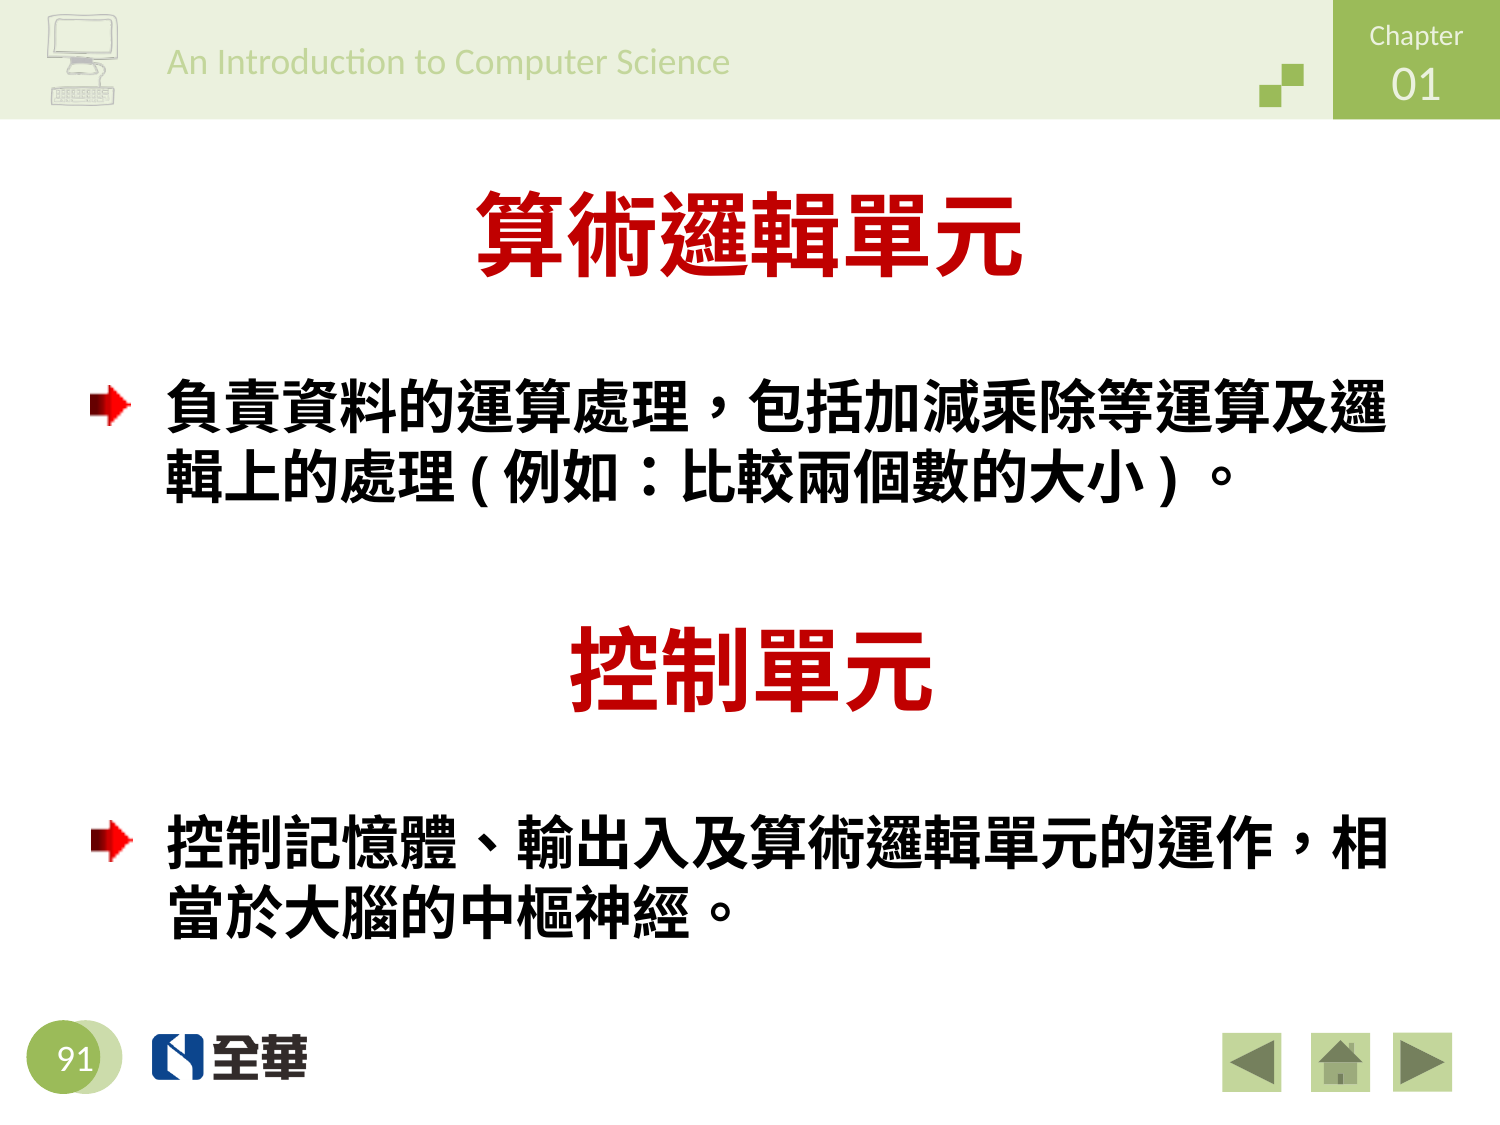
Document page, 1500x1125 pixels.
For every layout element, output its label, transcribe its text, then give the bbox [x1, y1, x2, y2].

text_box 控制單元 [76, 574, 1427, 762]
picture [47, 14, 118, 106]
picture [90, 385, 131, 426]
title 算術邏輯單元 [75, 138, 1425, 327]
picture [91, 820, 133, 862]
list 負責資料的運算處理，包括加減乘除等運算及邏輯上的處理(例如：比較兩個數的大小)。 [75, 363, 1425, 556]
text_box 控制記憶體、輸出入及算術邏輯單元的運作，相當於大腦的中樞神經。 [76, 798, 1427, 991]
picture [152, 1034, 307, 1080]
